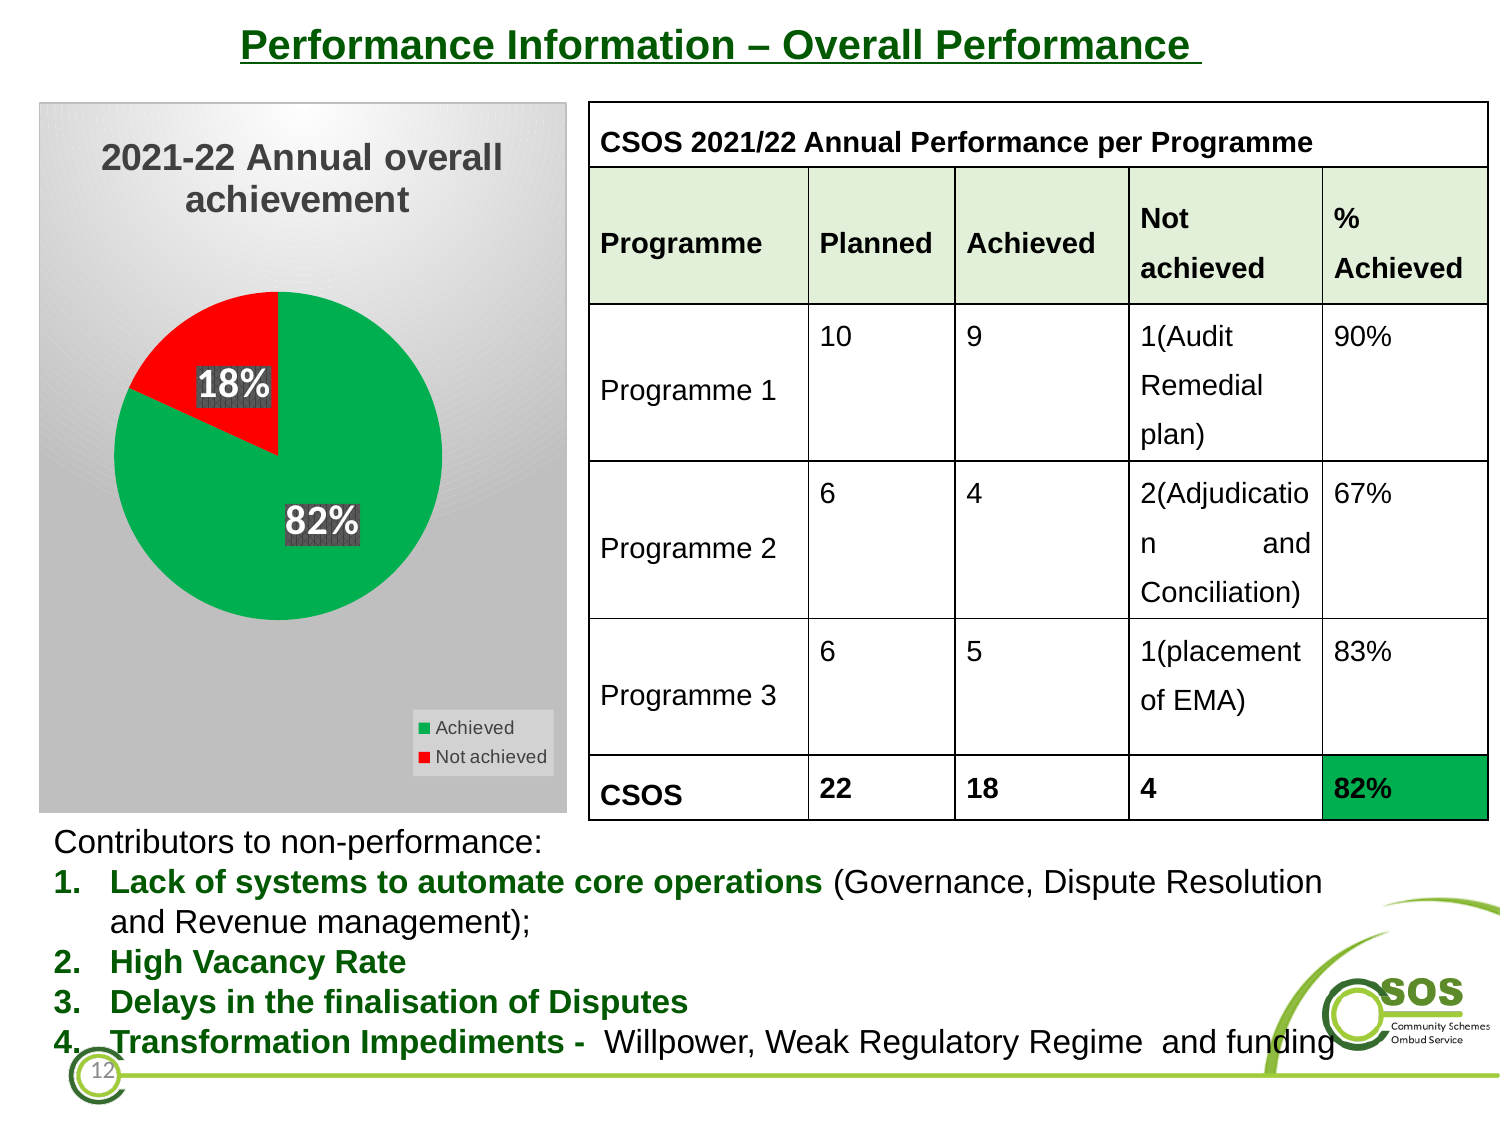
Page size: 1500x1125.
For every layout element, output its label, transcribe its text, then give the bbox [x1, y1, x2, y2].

table_cell Achieved [956, 168, 1128, 303]
chart [38, 102, 567, 814]
table_cell % Achieved [1323, 168, 1487, 303]
table_cell 18 [956, 756, 1128, 819]
table_cell 4 [1130, 756, 1322, 819]
table_cell Programme 3 [590, 619, 808, 754]
table_cell 6 [809, 619, 954, 754]
table_cell 4 [956, 462, 1128, 618]
table_cell 22 [809, 756, 954, 819]
table_cell 9 [956, 305, 1128, 460]
table_cell Programme [590, 168, 808, 303]
table_cell 67% [1323, 462, 1487, 618]
table_cell 83% [1323, 619, 1487, 754]
table_cell 1(placement of EMA) [1130, 619, 1322, 754]
title Performance Information – Overall Performance [75, 0, 1425, 80]
table_cell 10 [809, 305, 954, 460]
text_box Contributors to non-performance: Lack of systems to automate core operations (Governance, Dispute Resolution and Revenue management); High Vacancy Rate Delays in the finalisation of Disputes Transformation Impediments - Willpower, Weak Regulatory Regime and funding [38, 813, 1370, 1125]
table_cell 1(Audit Remedial plan) [1130, 305, 1322, 460]
table_cell 6 [809, 462, 954, 618]
table_header CSOS 2021/22 Annual Performance per Programme [590, 103, 1487, 166]
table_cell 82% [1323, 756, 1487, 819]
table_cell Not achieved [1130, 168, 1322, 303]
table_cell CSOS [590, 756, 808, 819]
table_cell Planned [809, 168, 954, 303]
table_cell Programme 1 [590, 305, 808, 460]
picture [1370, 892, 1500, 1107]
table_cell Programme 2 [590, 462, 808, 618]
table_cell 90% [1323, 305, 1487, 460]
table_cell 2(Adjudication and Conciliation) [1130, 462, 1322, 618]
table_cell 5 [956, 619, 1128, 754]
